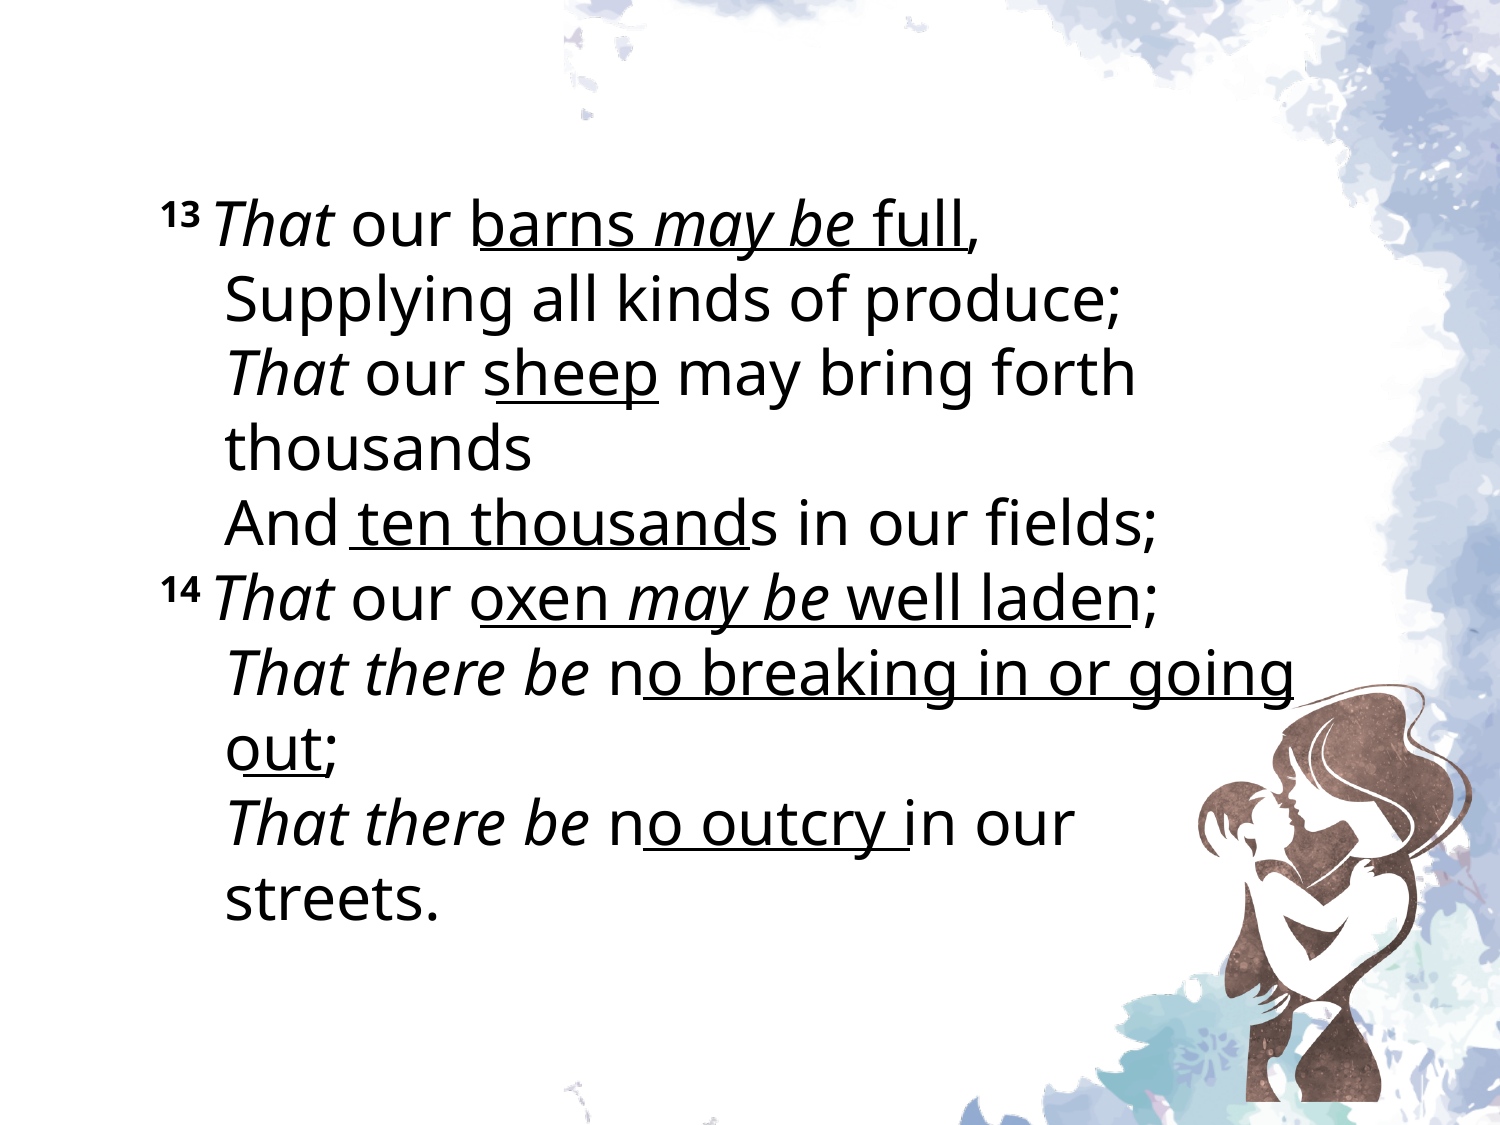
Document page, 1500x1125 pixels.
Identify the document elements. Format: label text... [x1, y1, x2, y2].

subtitle 13 That our barns may be full, Supplying all kinds of produce; That our sheep may bring forth thousands And ten thousands in our fields; 14 That our oxen may be well laden; That there be no breaking in or going out; That there be no outcry in our streets. [144, 176, 1356, 972]
picture [563, 972, 1500, 1125]
picture [563, 0, 1500, 645]
